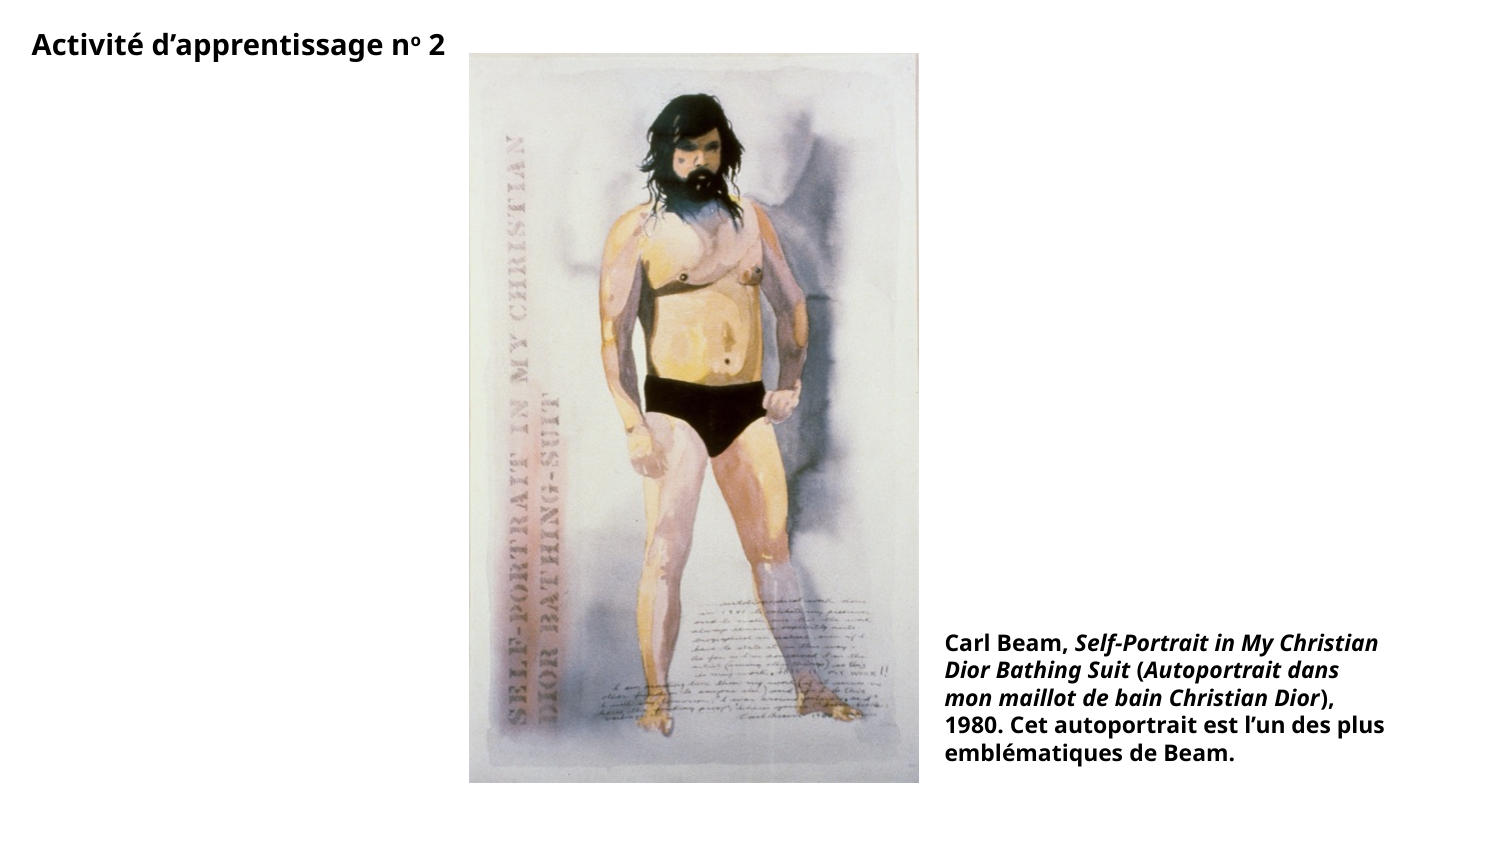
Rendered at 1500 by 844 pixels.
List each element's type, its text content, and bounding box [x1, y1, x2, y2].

text_box Carl Beam, Self-Portrait in My Christian Dior Bathing Suit (Autoportrait dans mon maillot de bain Christian Dior), 1980. Cet autoportrait est l’un des plus emblématiques de Beam. [929, 613, 1408, 781]
picture [469, 53, 920, 783]
text_box Activité d’apprentissage no 2 [16, 19, 767, 69]
